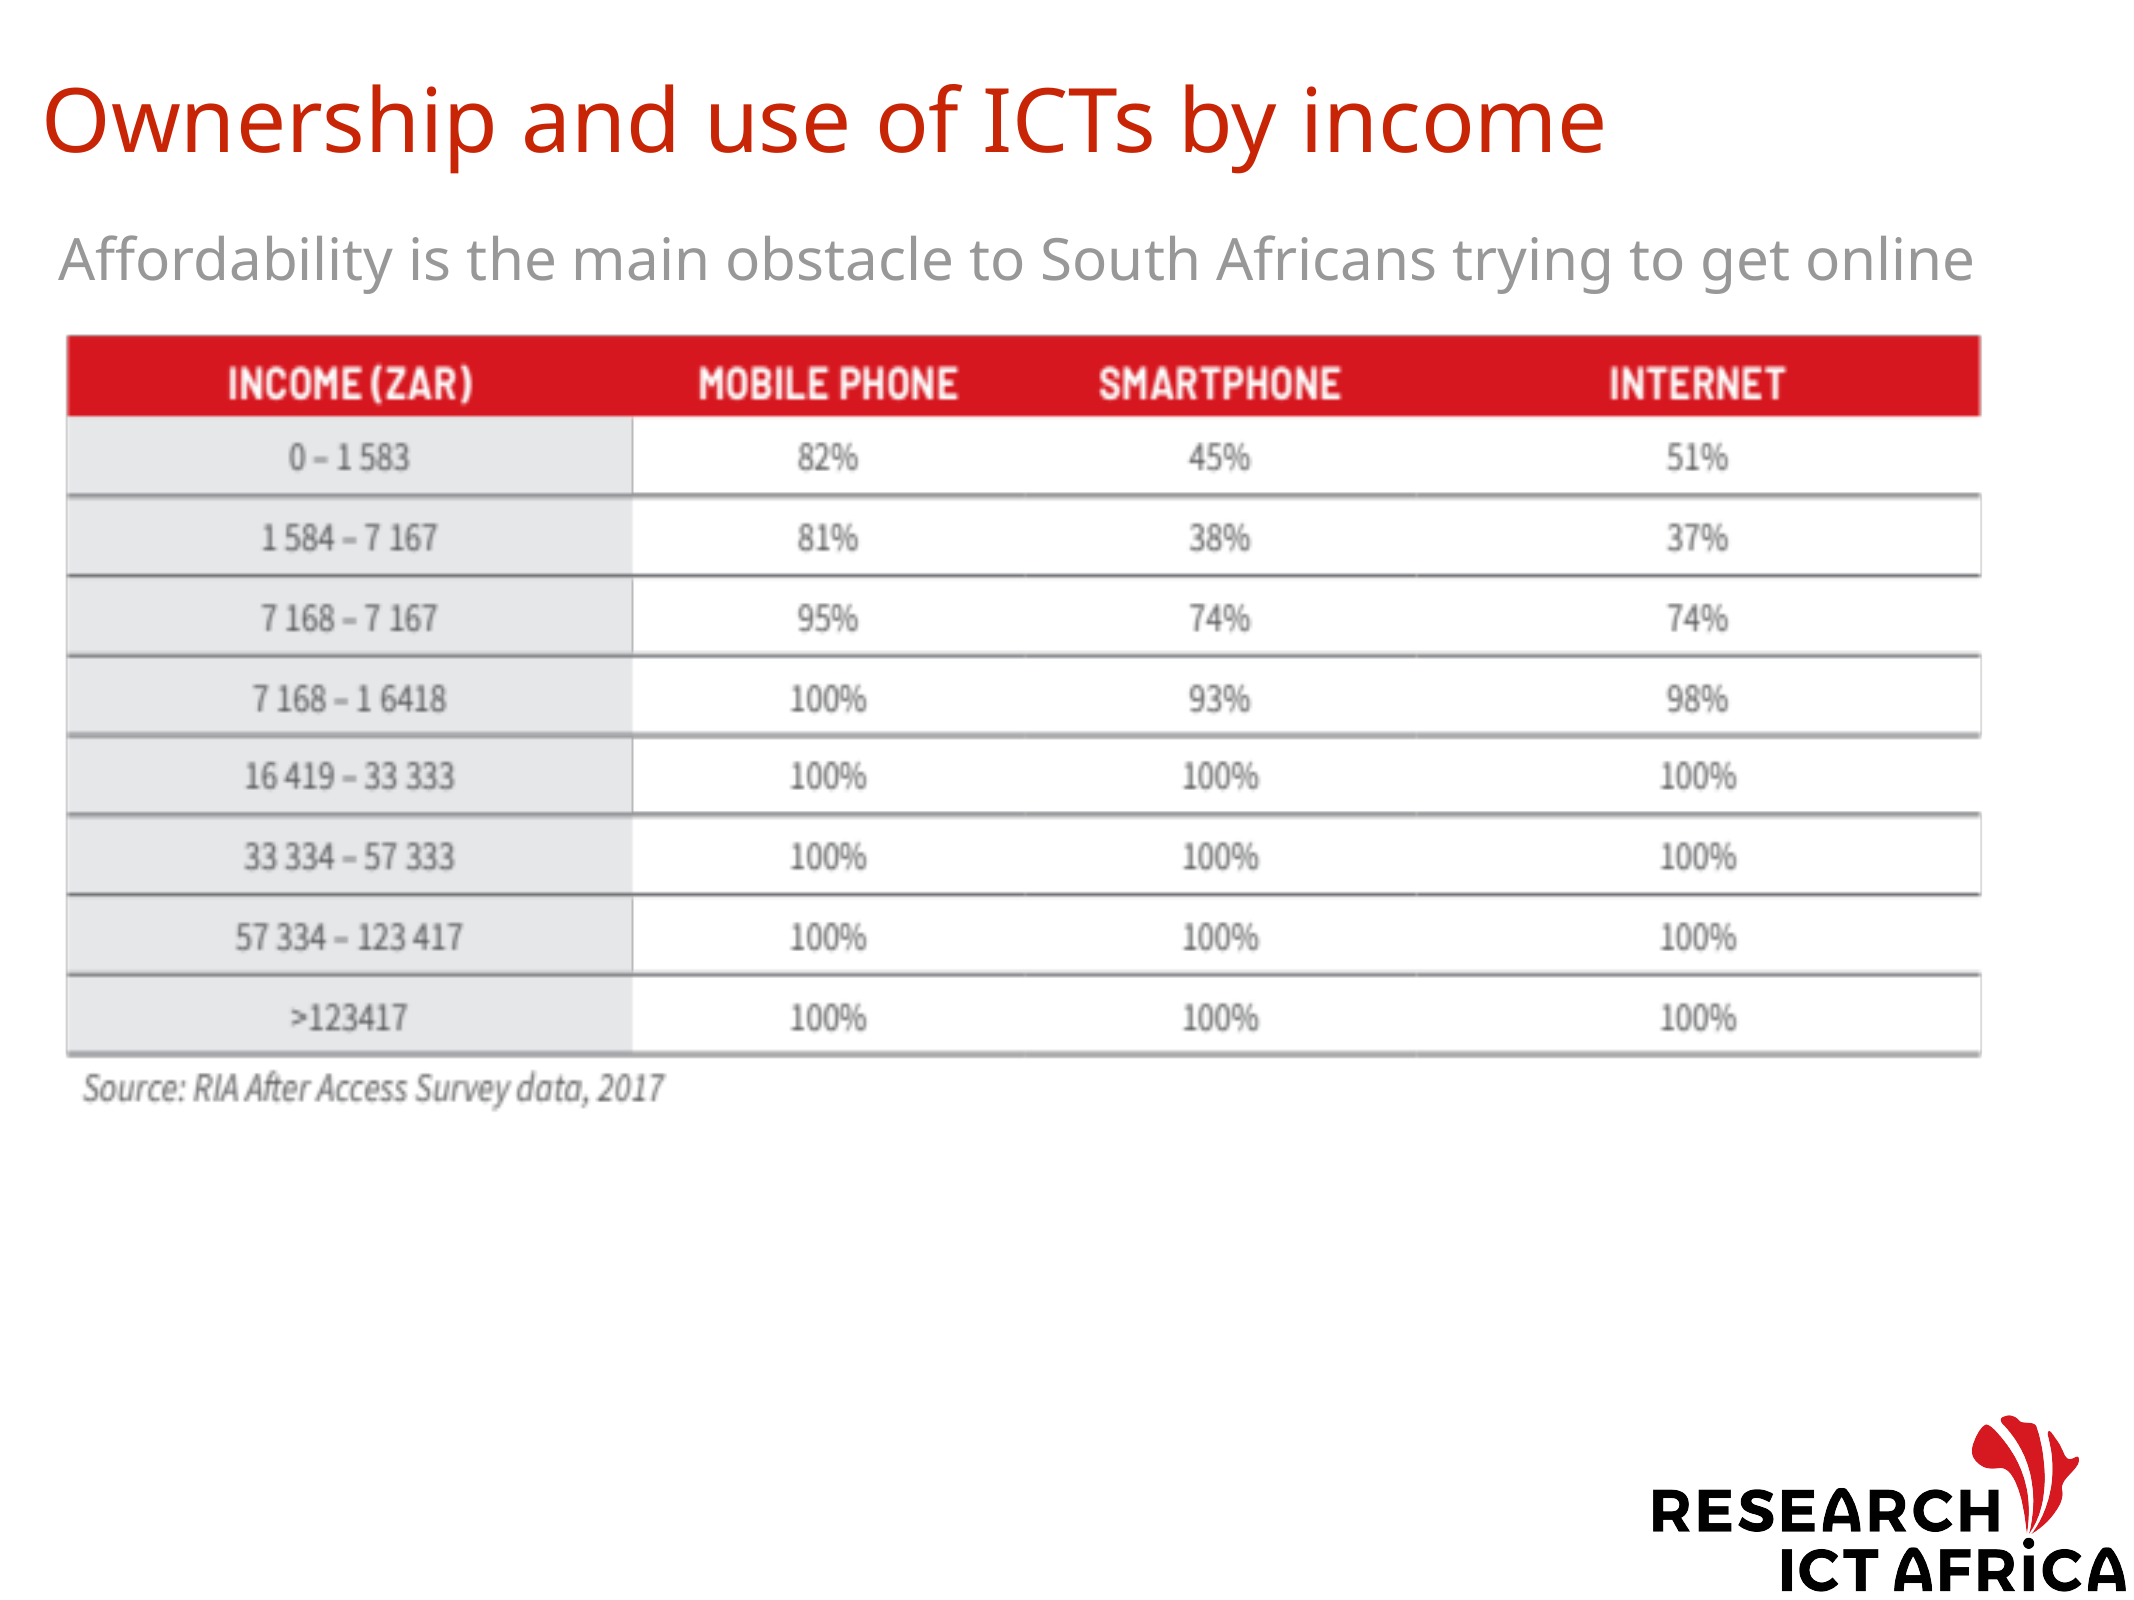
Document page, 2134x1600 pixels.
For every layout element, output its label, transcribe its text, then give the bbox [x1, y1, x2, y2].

title Ownership and use of ICTs by income [41, 41, 2093, 193]
list Affordability is the main obstacle to South Africans trying to get online [57, 193, 1991, 320]
picture [1646, 1406, 2134, 1600]
picture [45, 320, 2070, 1133]
